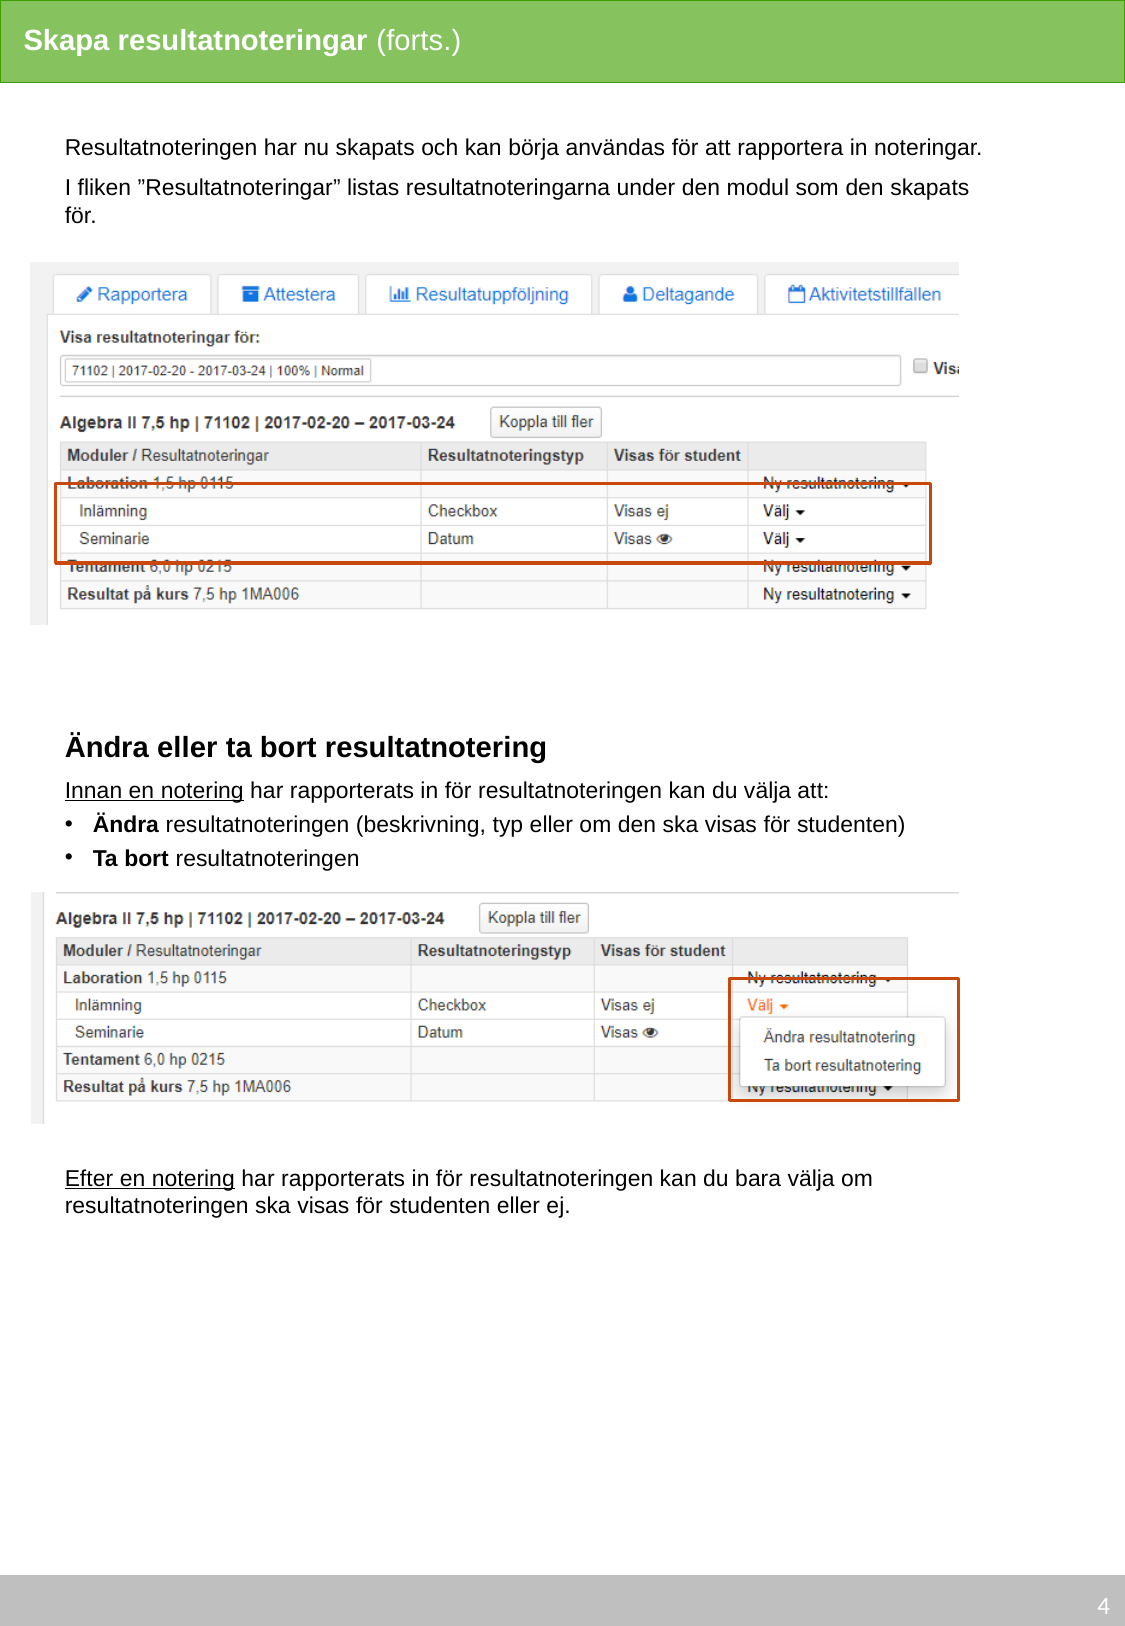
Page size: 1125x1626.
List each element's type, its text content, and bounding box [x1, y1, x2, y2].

list Ändra eller ta bort resultatnotering Innan en notering har rapporterats in för resultatnoteringen kan du välja att: Ändra resultatnoteringen (beskrivning, typ eller om den ska visas för studenten) Ta bort resultatnoteringen Efter en notering har rapporterats in för resultatnoteringen kan du bara välja om resultatnoteringen ska visas för studenten eller ej. [50, 721, 1002, 1232]
title Skapa resultatnoteringar (forts.) [0, 0, 1125, 83]
list Resultatnoteringen har nu skapats och kan börja användas för att rapportera in noteringar. I fliken ”Resultatnoteringar” listas resultatnoteringarna under den modul som den skapats för. [50, 125, 1002, 237]
slide_number 4 [871, 1576, 1125, 1625]
picture [30, 262, 959, 625]
picture [30, 892, 959, 1124]
